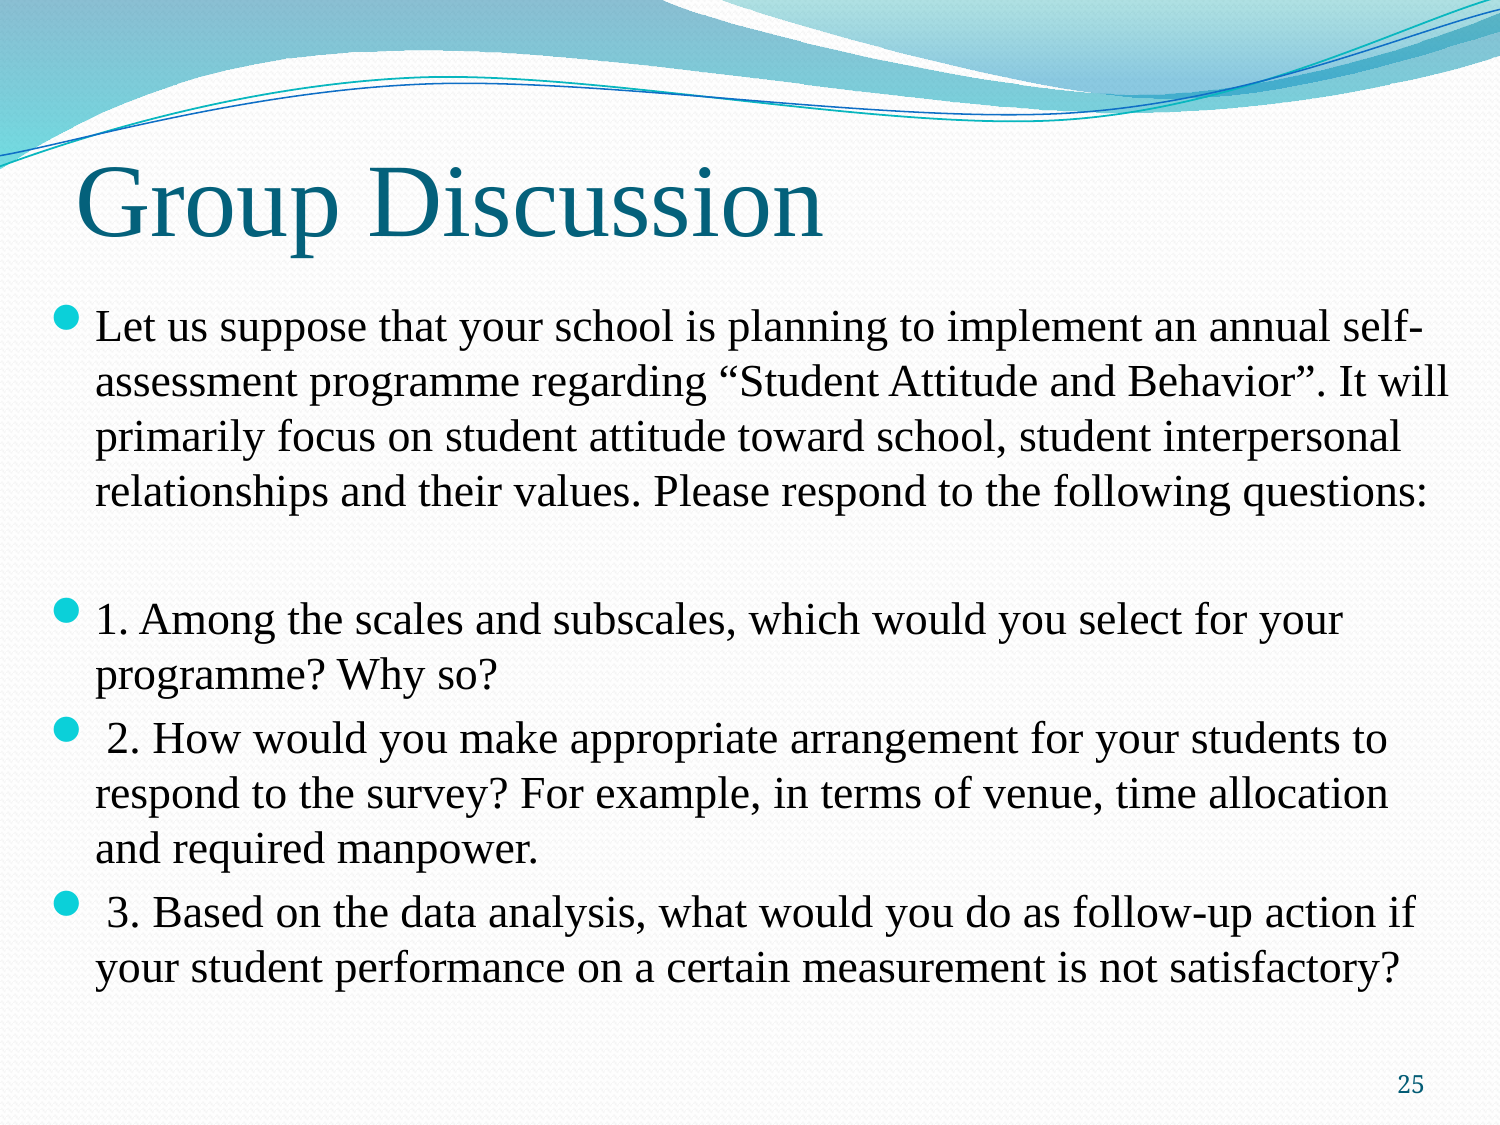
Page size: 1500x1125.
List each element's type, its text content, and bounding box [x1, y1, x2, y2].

slide_number 25 [1299, 1042, 1425, 1103]
title Group Discussion [74, 130, 1426, 258]
list Let us suppose that your school is planning to implement an annual self-assessment programme regarding “Student Attitude and Behavior”. It will primarily focus on student attitude toward school, student interpersonal relationships and their values. Please respond to the following questions: 1. Among the scales and subscales, which would you select for your programme? Why so? 2. How would you make appropriate arrangement for your students to respond to the survey? For example, in terms of venue, time allocation and required manpower. 3. Based on the data analysis, what would you do as follow-up action if your student performance on a certain measurement is not satisfactory? [34, 287, 1477, 1067]
